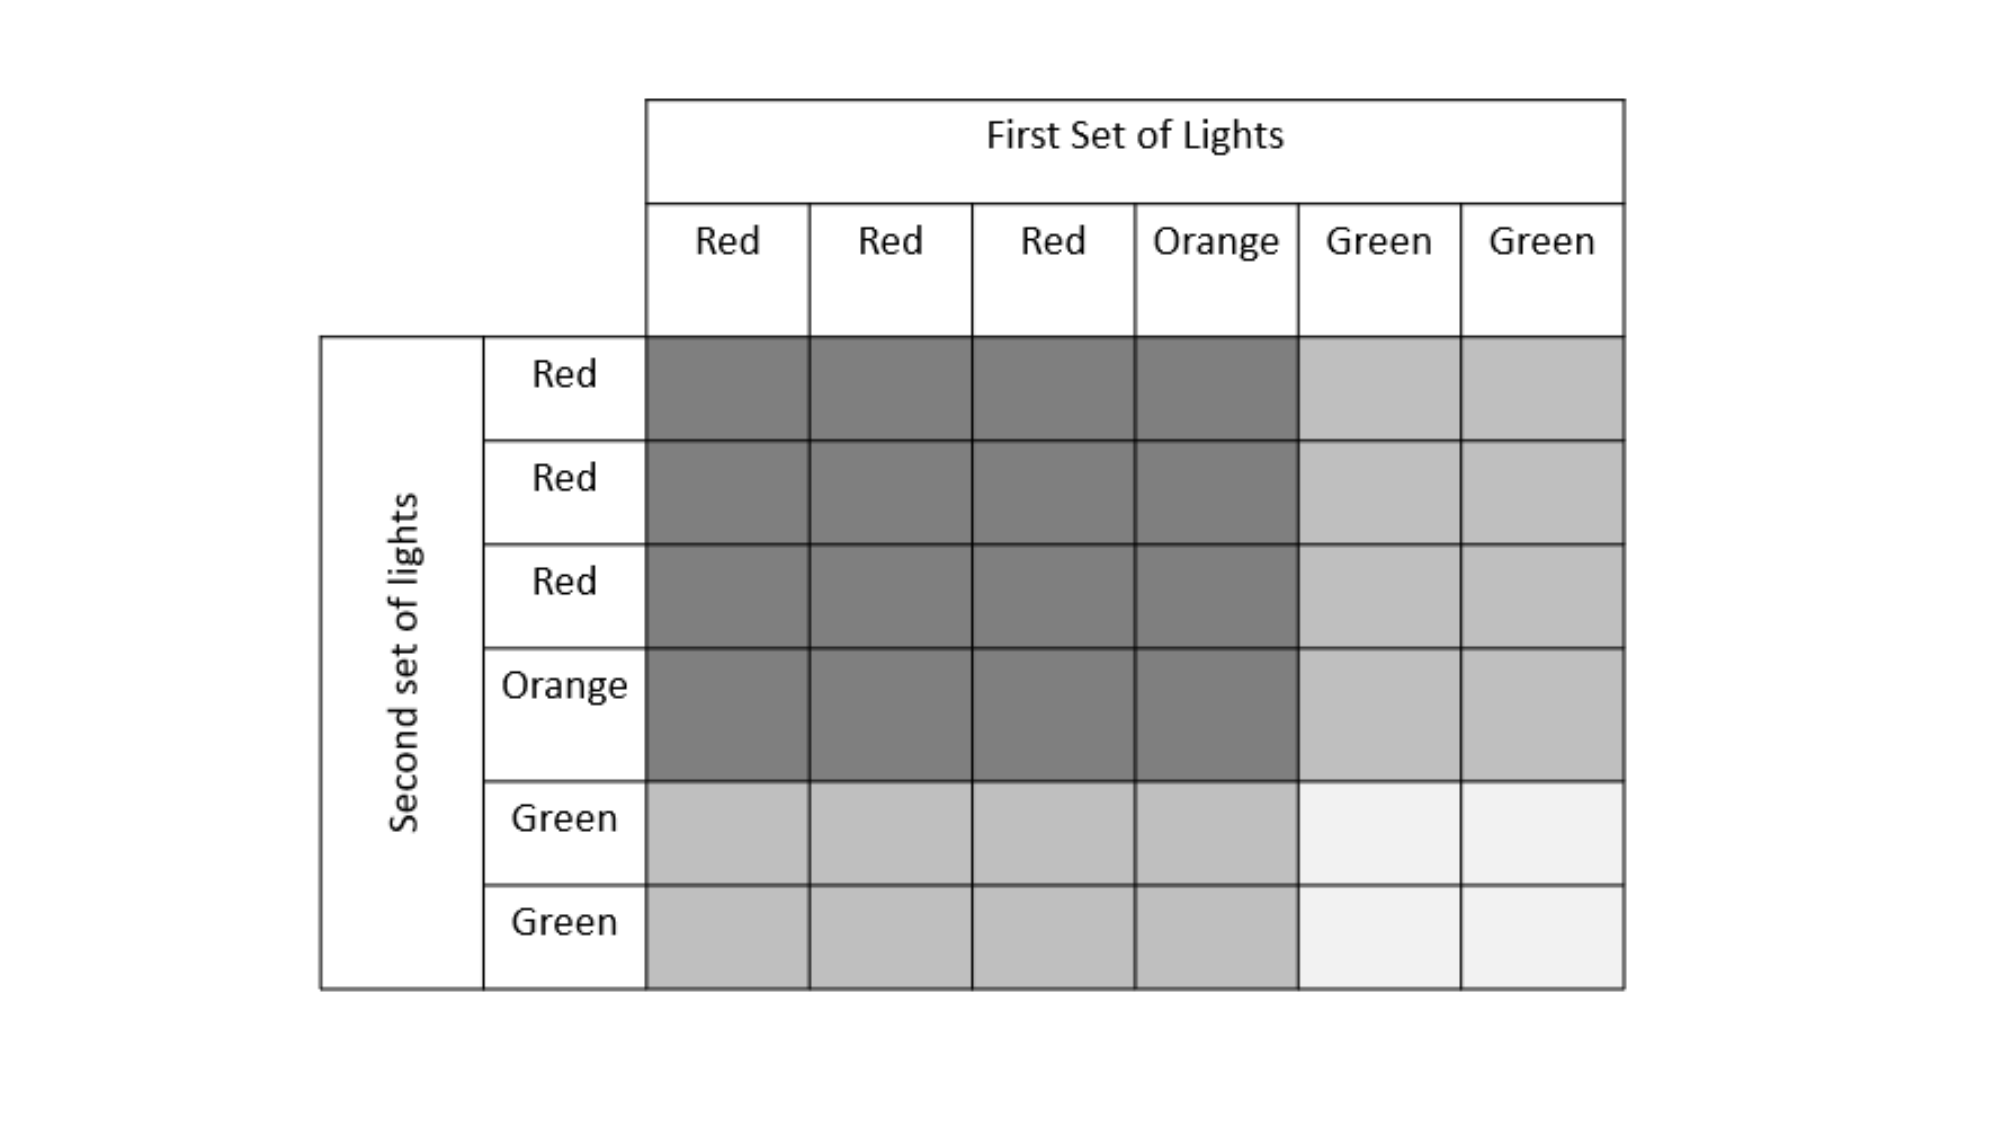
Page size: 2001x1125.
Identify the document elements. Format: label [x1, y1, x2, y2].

picture [312, 88, 1636, 1001]
